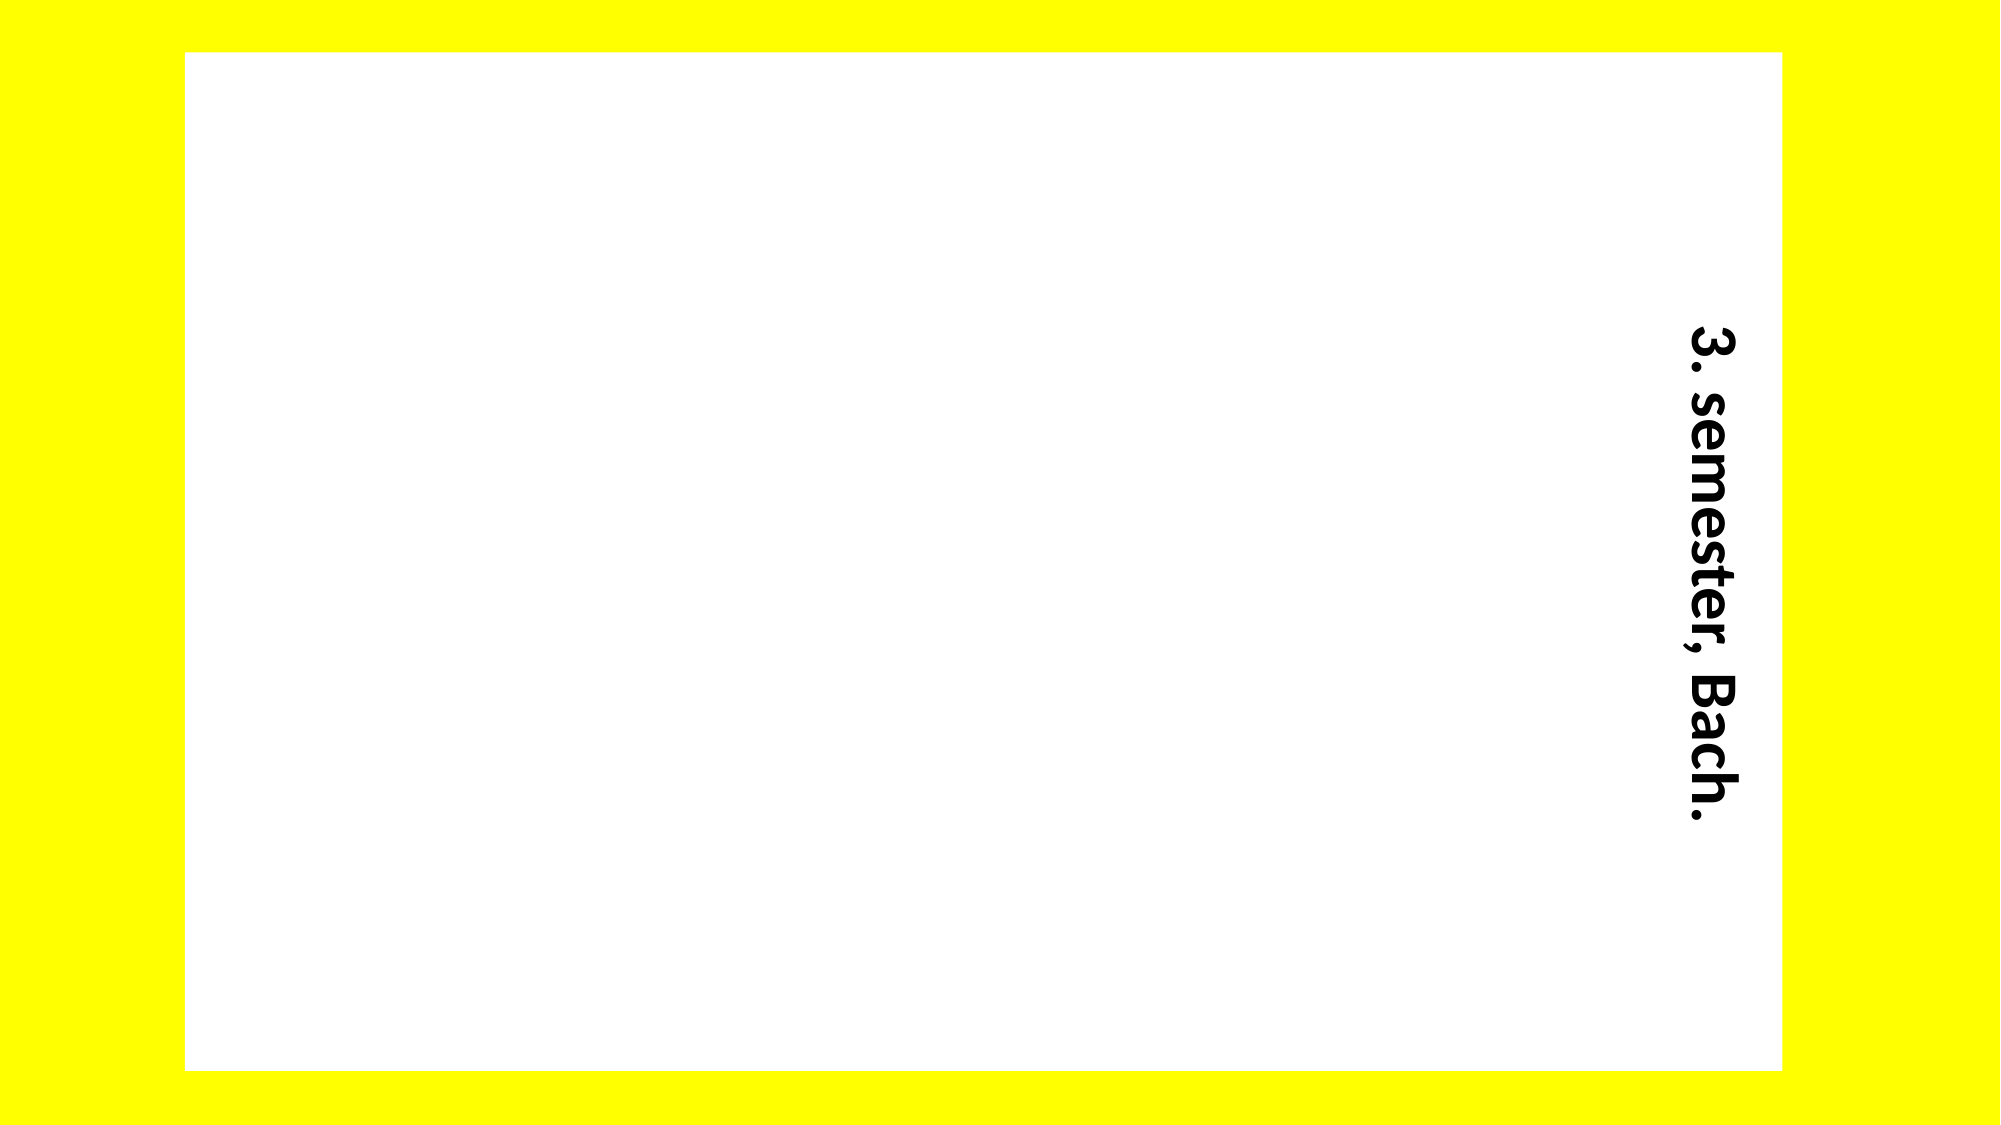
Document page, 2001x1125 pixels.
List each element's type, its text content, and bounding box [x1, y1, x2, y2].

text_box [184, 51, 1783, 1072]
text_box 3. semester, Bach. [1671, 310, 1767, 840]
